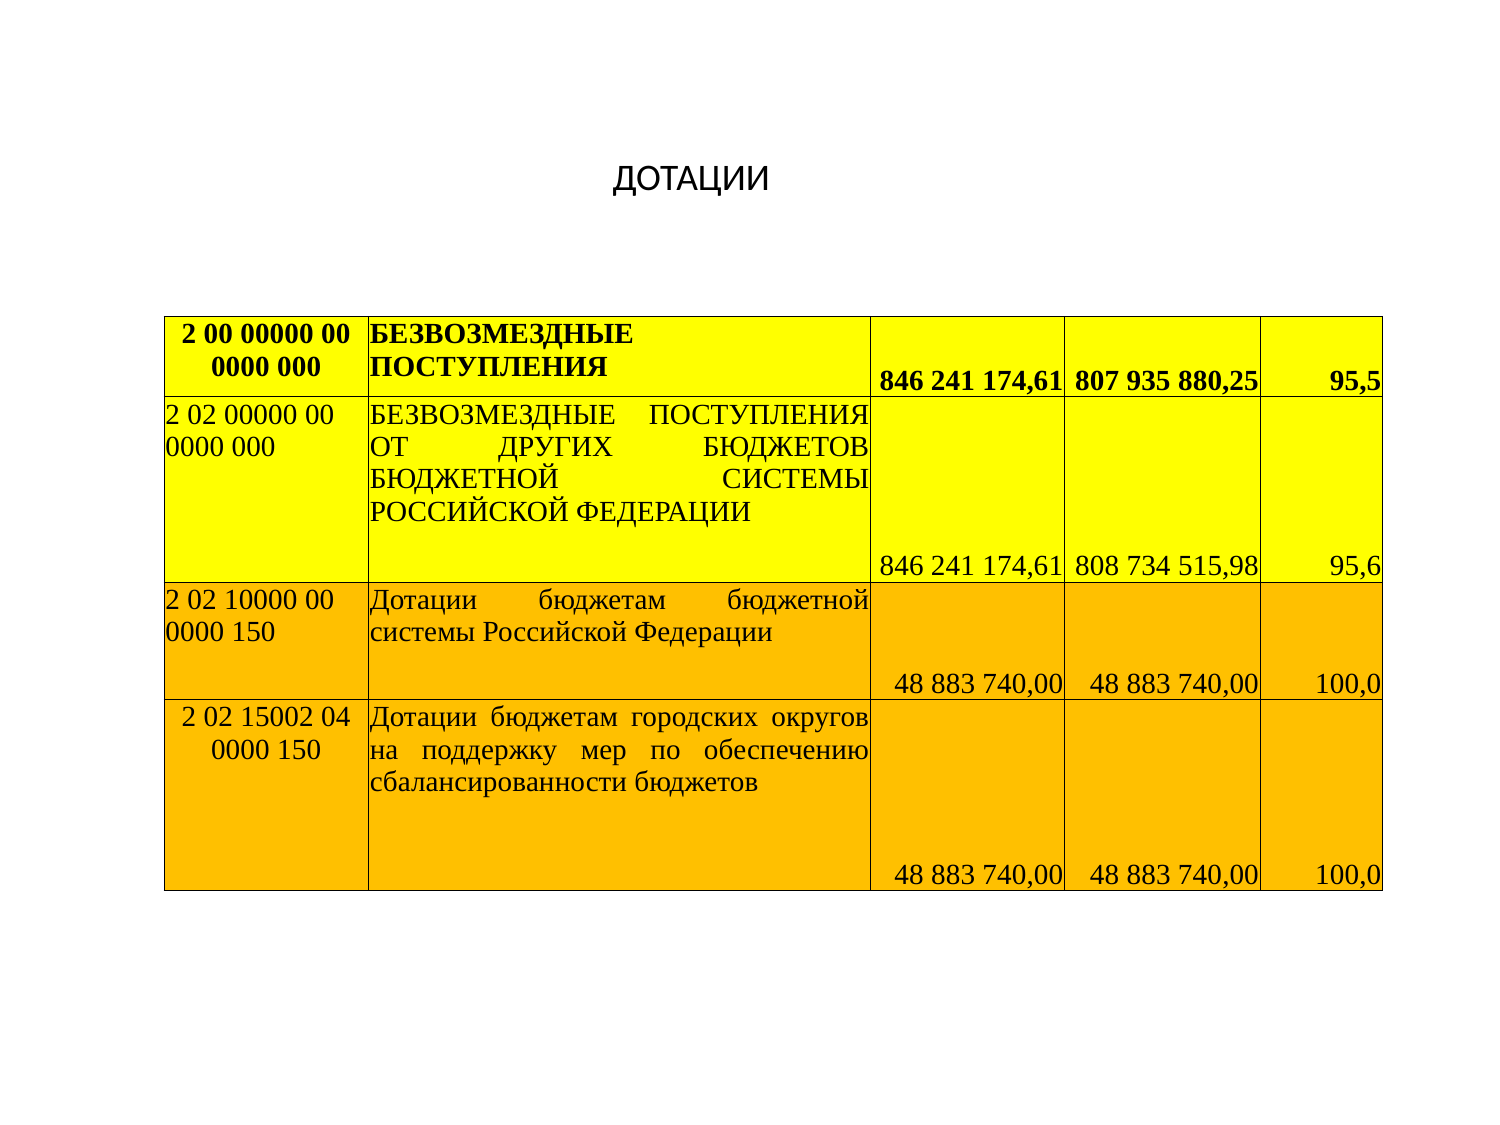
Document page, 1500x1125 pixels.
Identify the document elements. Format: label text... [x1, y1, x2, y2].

table_cell Дотации бюджетам городских округов на поддержку мер по обеспечению сбалансированности бюджетов [369, 700, 870, 890]
table_cell 846 241 174,61 [871, 397, 1064, 582]
table_header БЕЗВОЗМЕЗДНЫЕ ПОСТУПЛЕНИЯ [369, 317, 870, 396]
table_header 95,5 [1261, 317, 1382, 396]
table_header 2 00 00000 00 0000 000 [165, 317, 368, 396]
table_header 807 935 880,25 [1065, 317, 1260, 396]
table_cell 48 883 740,00 [871, 700, 1064, 890]
table_cell 2 02 10000 00 0000 150 [165, 583, 368, 699]
table_cell 95,6 [1261, 397, 1382, 582]
table_cell 2 02 15002 04 0000 150 [165, 700, 368, 890]
table_cell БЕЗВОЗМЕЗДНЫЕ ПОСТУПЛЕНИЯ ОТ ДРУГИХ БЮДЖЕТОВ БЮДЖЕТНОЙ СИСТЕМЫ РОССИЙСКОЙ ФЕДЕРАЦИИ [369, 397, 870, 582]
table_cell 48 883 740,00 [1065, 700, 1260, 890]
table_cell 100,0 [1261, 583, 1382, 699]
table_header 846 241 174,61 [871, 317, 1064, 396]
table_cell 2 02 00000 00 0000 000 [165, 397, 368, 582]
table_cell 48 883 740,00 [871, 583, 1064, 699]
table_cell 808 734 515,98 [1065, 397, 1260, 582]
table_cell 100,0 [1261, 700, 1382, 890]
table_cell 48 883 740,00 [1065, 583, 1260, 699]
table_cell Дотации бюджетам бюджетной системы Российской Федерации [369, 583, 870, 699]
text_box ДОТАЦИИ [431, 115, 951, 236]
